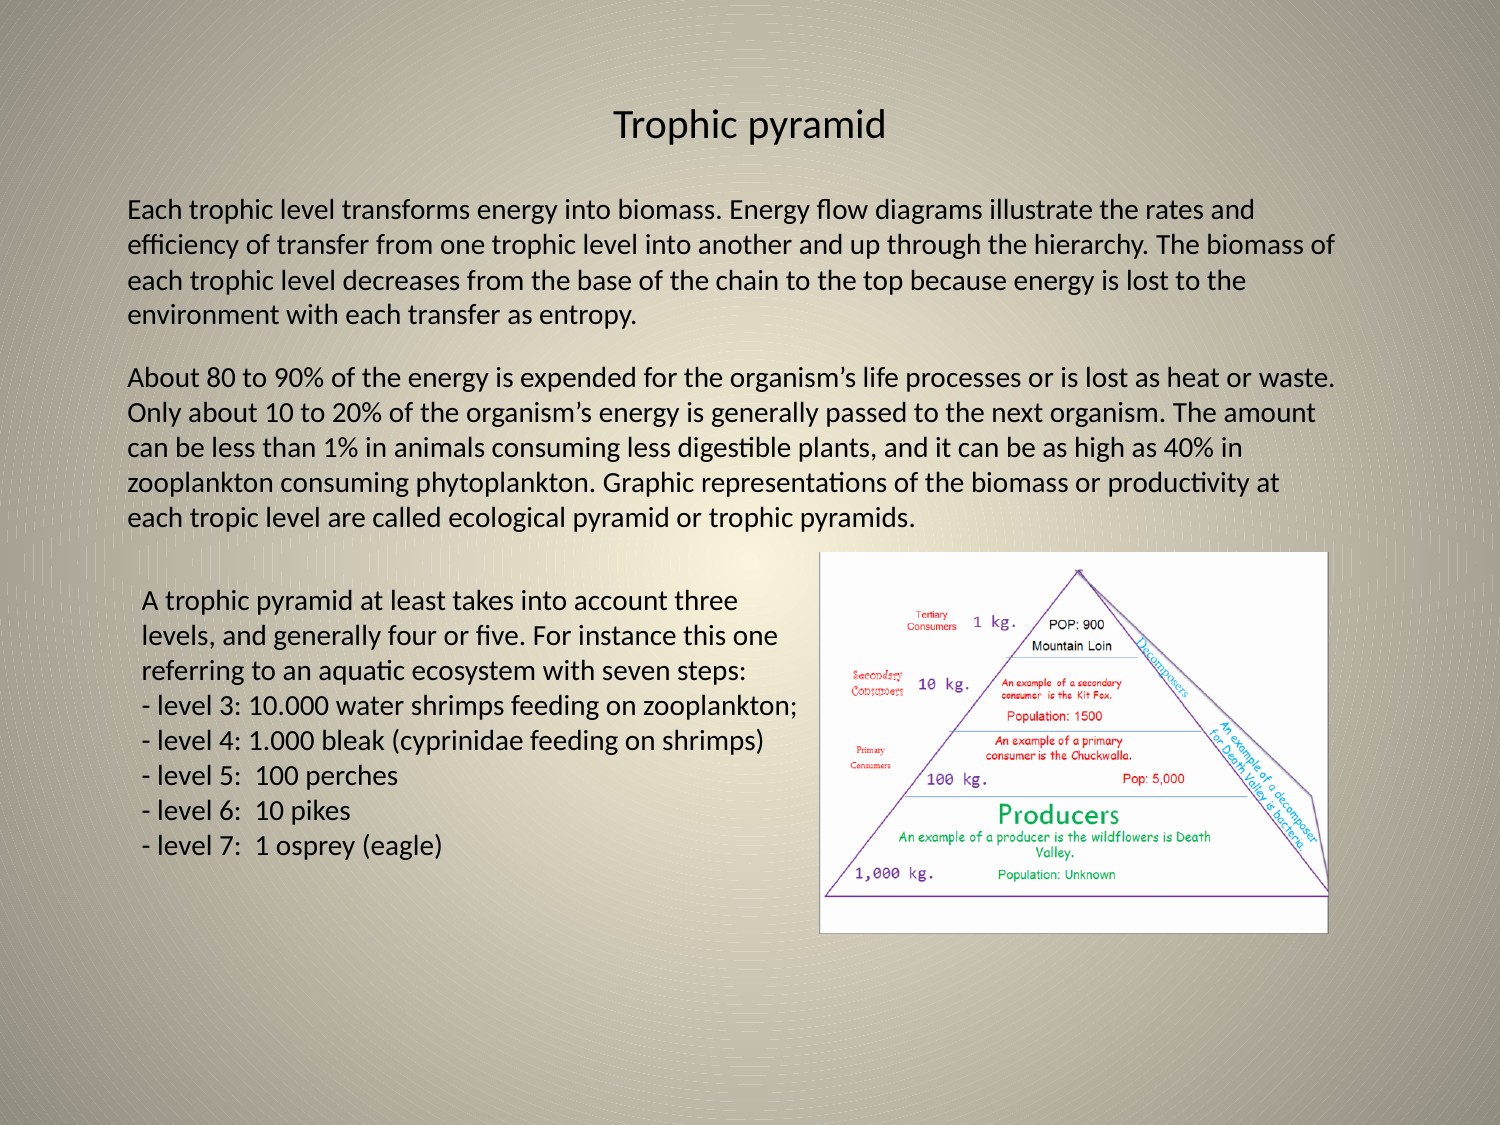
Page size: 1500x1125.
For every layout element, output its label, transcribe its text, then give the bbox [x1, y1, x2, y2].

picture [818, 551, 1329, 935]
text_box A trophic pyramid at least takes into account three levels, and generally four or five. For instance this one referring to an aquatic ecosystem with seven steps: - level 3: 10.000 water shrimps feeding on zooplankton; - level 4: 1.000 bleak (cyprinidae feeding on shrimps) - level 5: 100 perches - level 6: 10 pikes - level 7: 1 osprey (eagle) [126, 573, 813, 869]
title Trophic pyramid [112, 78, 1388, 165]
text_box Each trophic level transforms energy into biomass. Energy flow diagrams illustrate the rates and efficiency of transfer from one trophic level into another and up through the hierarchy. The biomass of each trophic level decreases from the base of the chain to the top because energy is lost to the environment with each transfer as entropy. About 80 to 90% of the energy is expended for the organism’s life processes or is lost as heat or waste. Only about 10 to 20% of the organism’s energy is generally passed to the next organism. The amount can be less than 1% in animals consuming less digestible plants, and it can be as high as 40% in zooplankton consuming phytoplankton. Graphic representations of the biomass or productivity at each tropic level are called ecological pyramid or trophic pyramids. [112, 183, 1354, 611]
